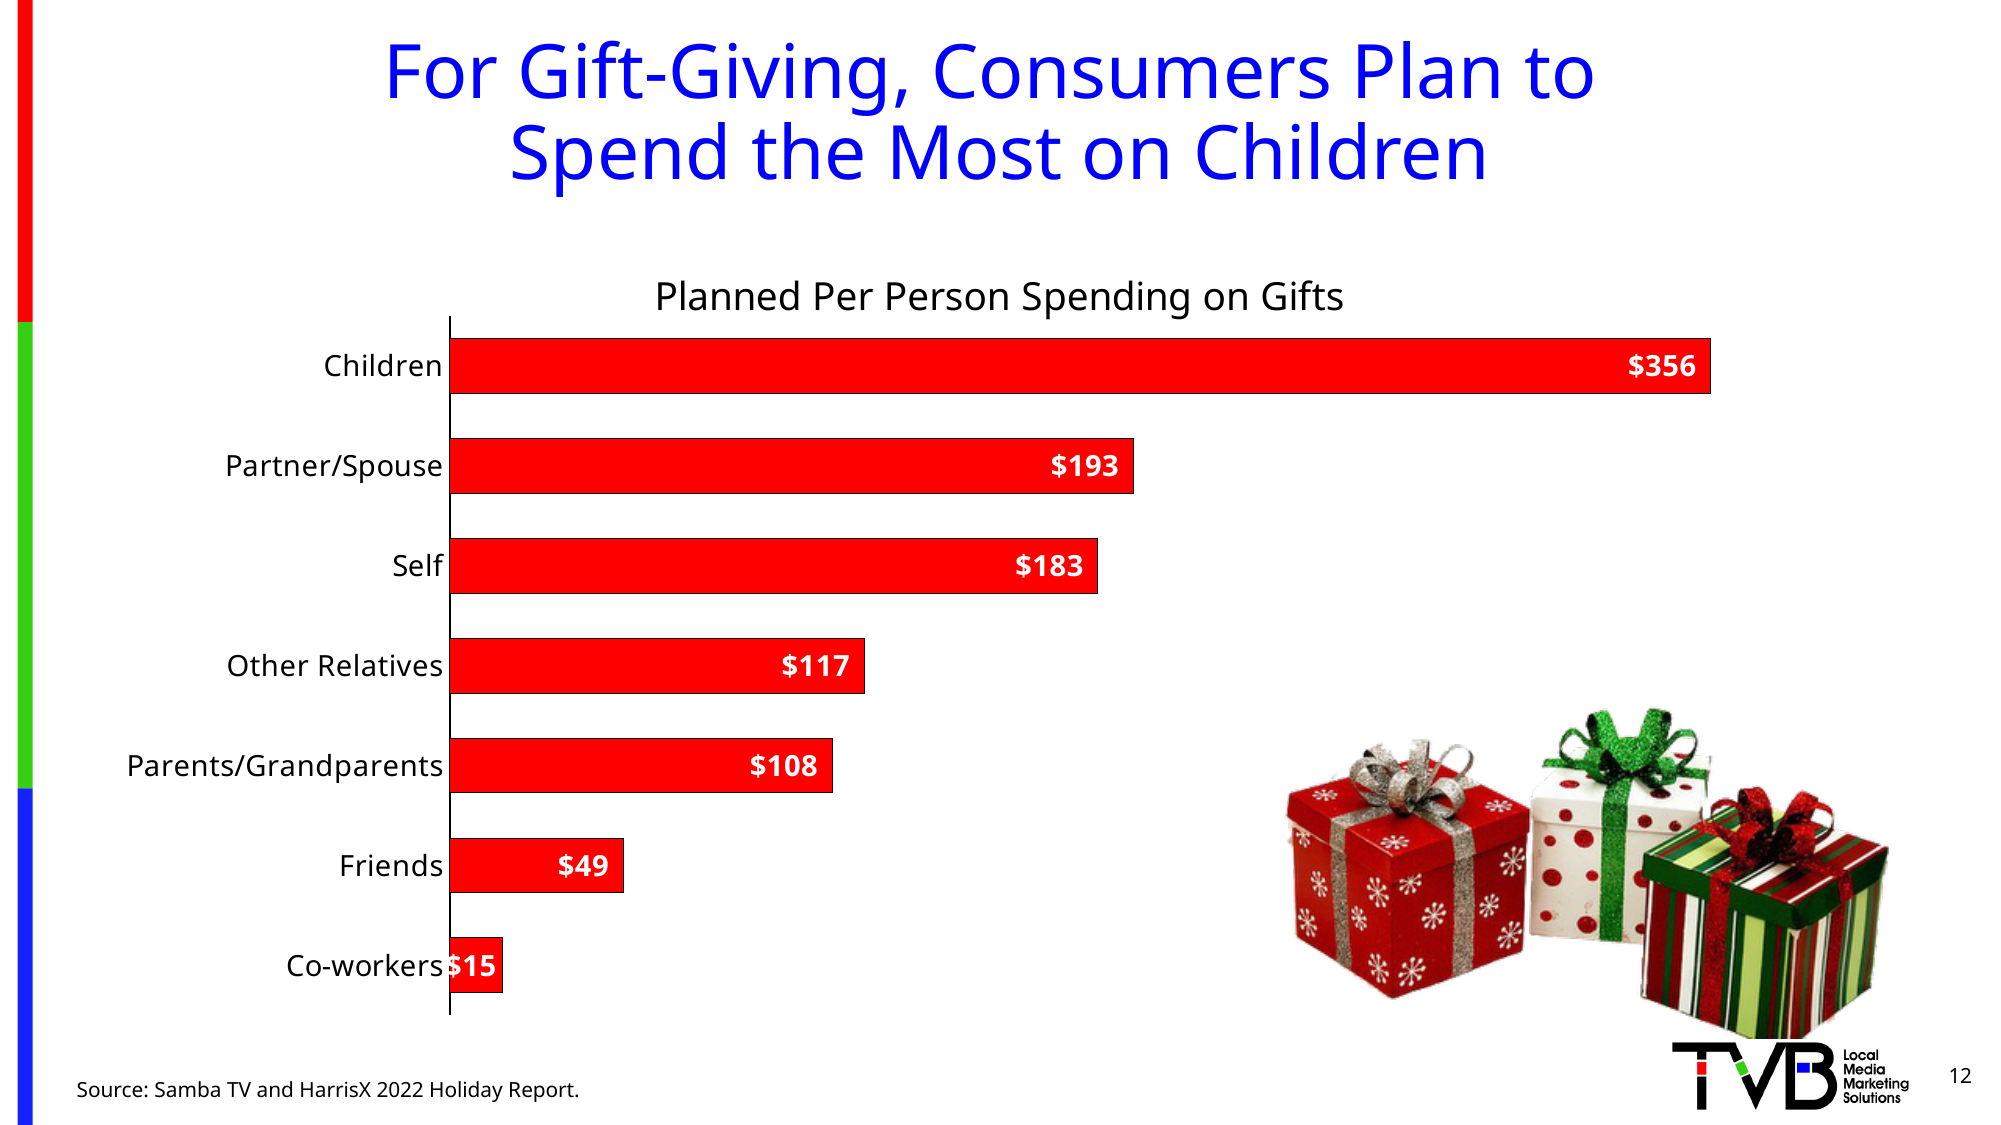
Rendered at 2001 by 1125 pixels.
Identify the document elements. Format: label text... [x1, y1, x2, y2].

title For Gift-Giving, Consumers Plan to Spend the Most on Children [68, 26, 1932, 133]
chart [68, 148, 1932, 1039]
slide_number 12 [1824, 1046, 1988, 1107]
picture [1672, 1042, 1909, 1110]
text_box Source: Samba TV and HarrisX 2022 Holiday Report. [61, 1069, 595, 1109]
